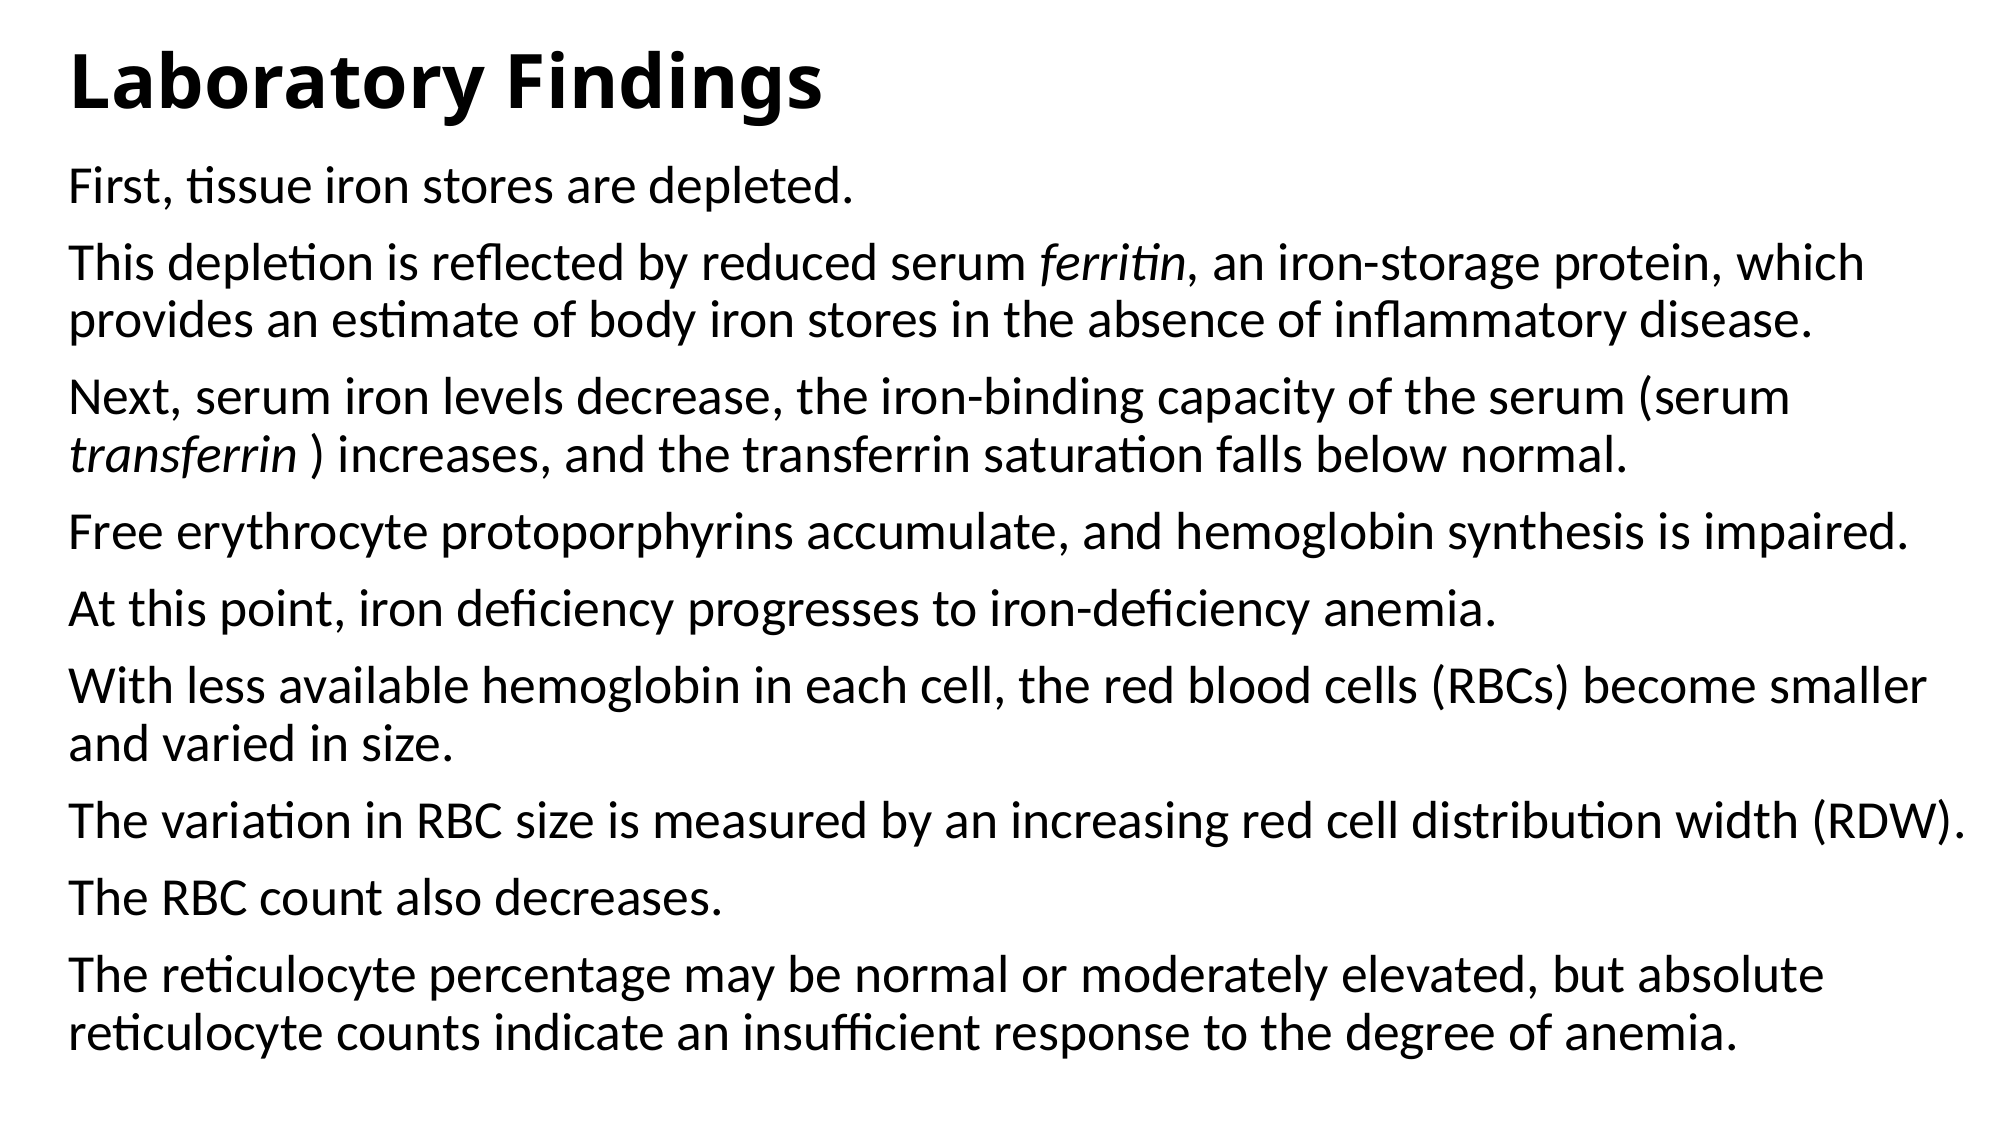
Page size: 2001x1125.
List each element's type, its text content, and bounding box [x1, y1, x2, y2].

title Laboratory Findings [53, 36, 1779, 133]
list First, tissue iron stores are depleted. This depletion is reflected by reduced serum ferritin, an iron-storage protein, which provides an estimate of body iron stores in the absence of inflammatory disease. Next, serum iron levels decrease, the iron-binding capacity of the serum (serum transferrin ) increases, and the transferrin saturation falls below normal. Free erythrocyte protoporphyrins accumulate, and hemoglobin synthesis is impaired. At this point, iron deficiency progresses to iron-deficiency anemia. With less available hemoglobin in each cell, the red blood cells (RBCs) become smaller and varied in size. The variation in RBC size is measured by an increasing red cell distribution width (RDW). The RBC count also decreases. The reticulocyte percentage may be normal or moderately elevated, but absolute reticulocyte counts indicate an insufficient response to the degree of anemia. [53, 149, 1983, 1080]
